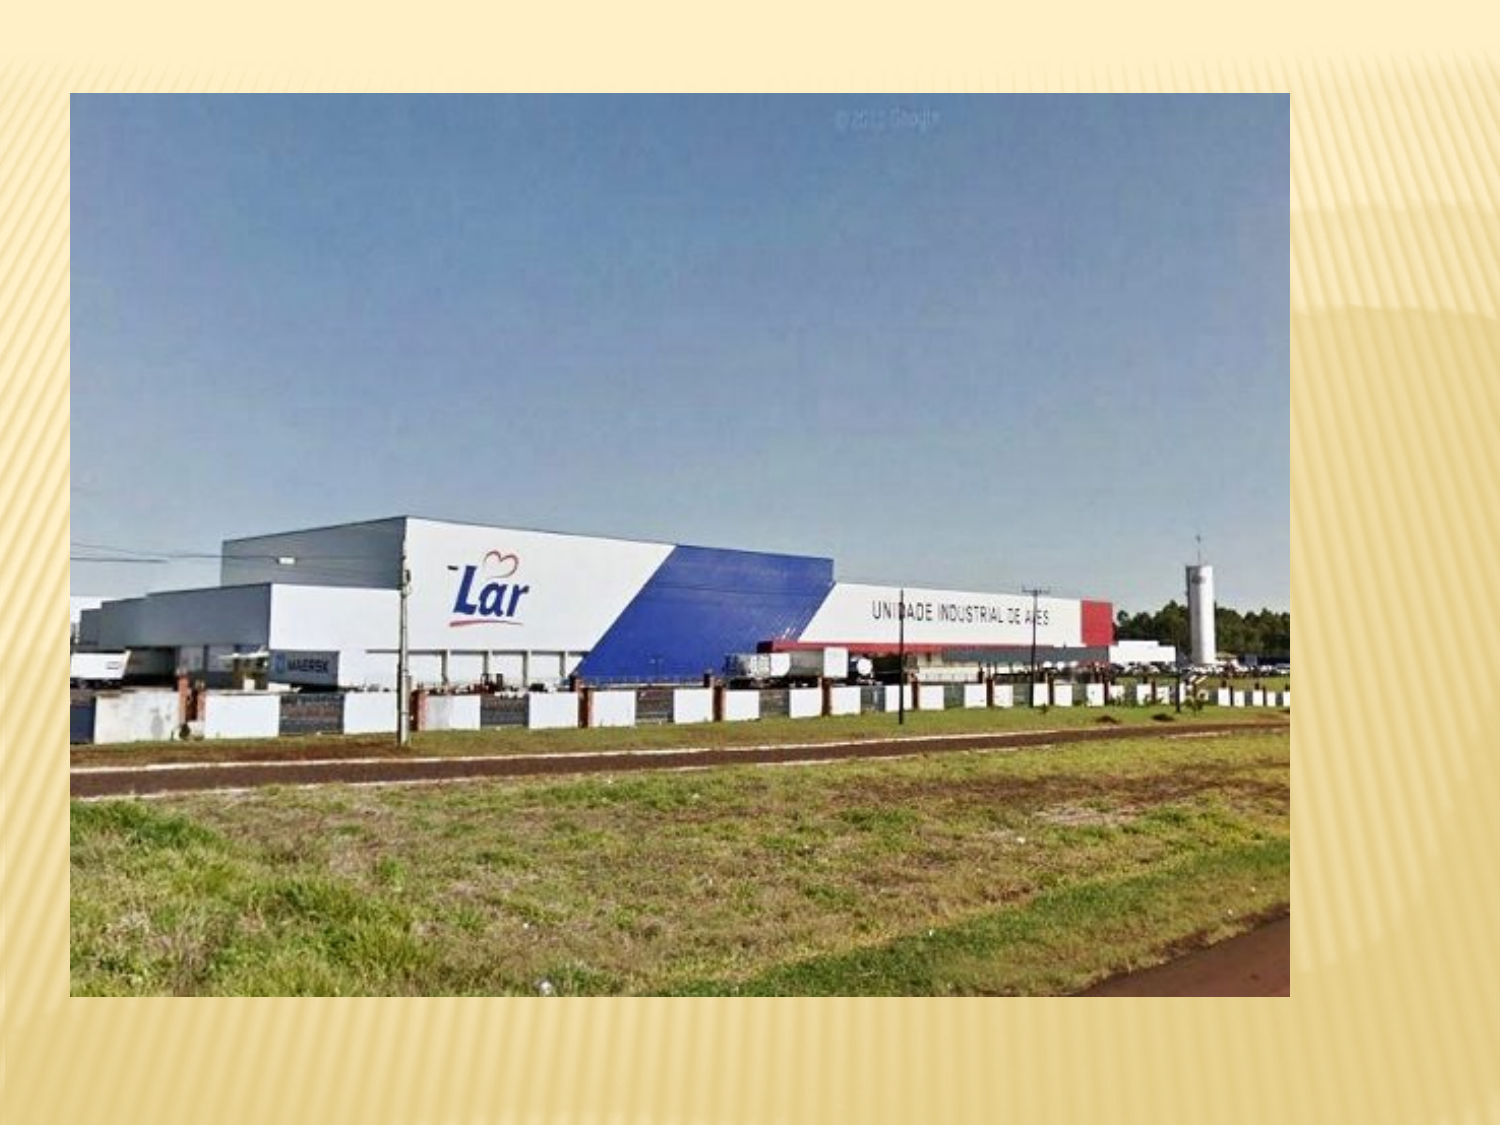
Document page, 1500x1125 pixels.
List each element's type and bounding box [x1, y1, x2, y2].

picture [69, 93, 1290, 997]
